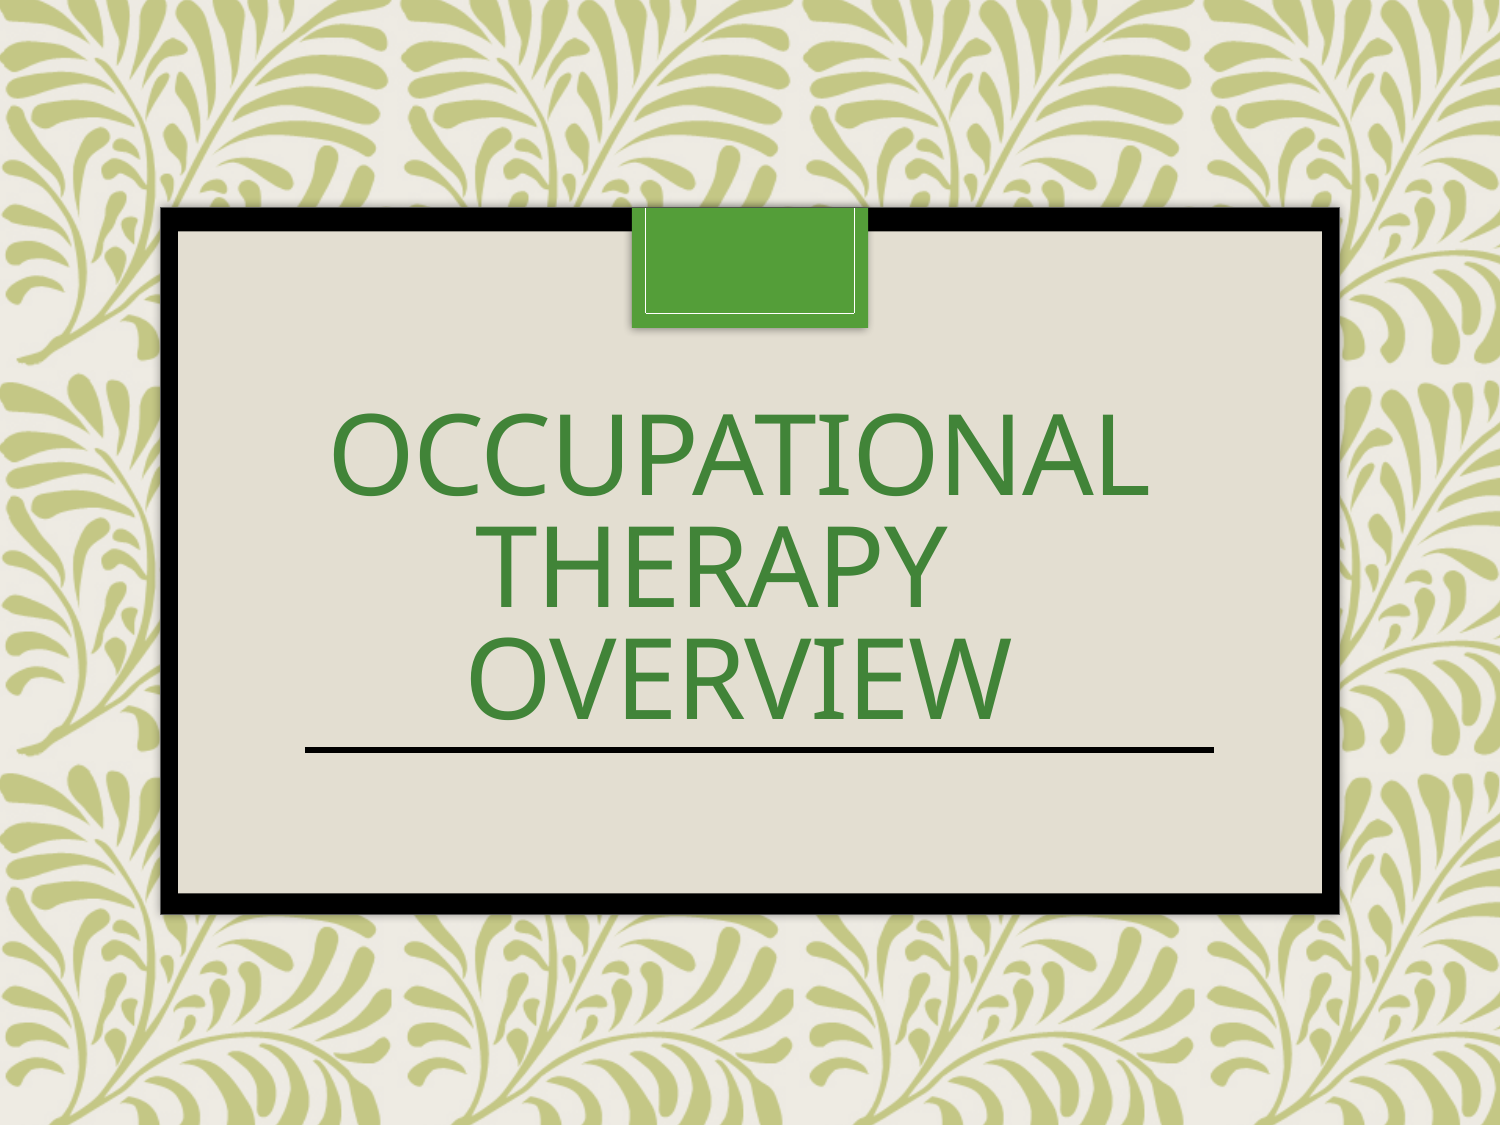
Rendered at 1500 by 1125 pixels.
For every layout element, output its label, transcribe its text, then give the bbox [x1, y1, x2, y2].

title Occupational Therapy Overview [180, 362, 1297, 787]
